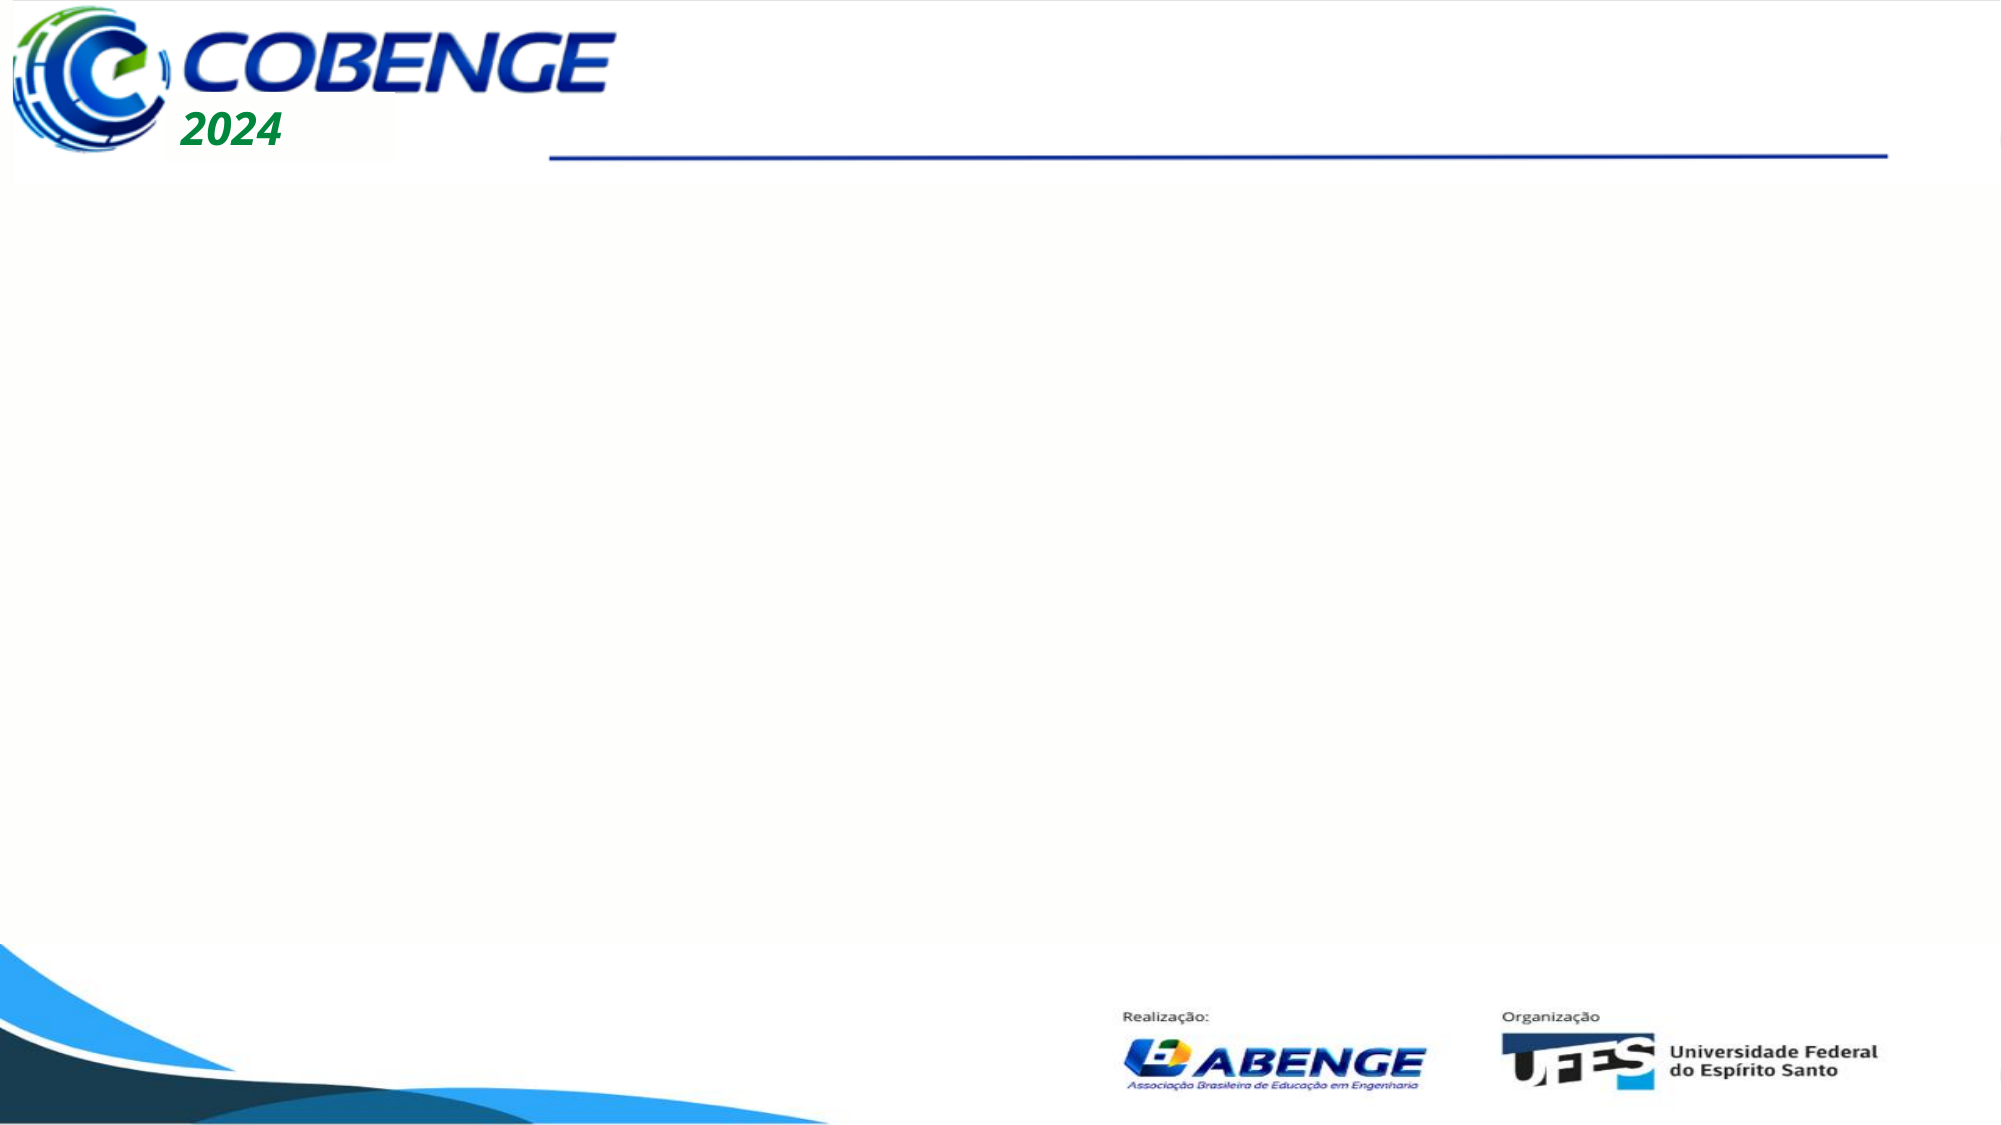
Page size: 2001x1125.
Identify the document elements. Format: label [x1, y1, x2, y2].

picture [0, 944, 2000, 1125]
list [12, 0, 2000, 184]
